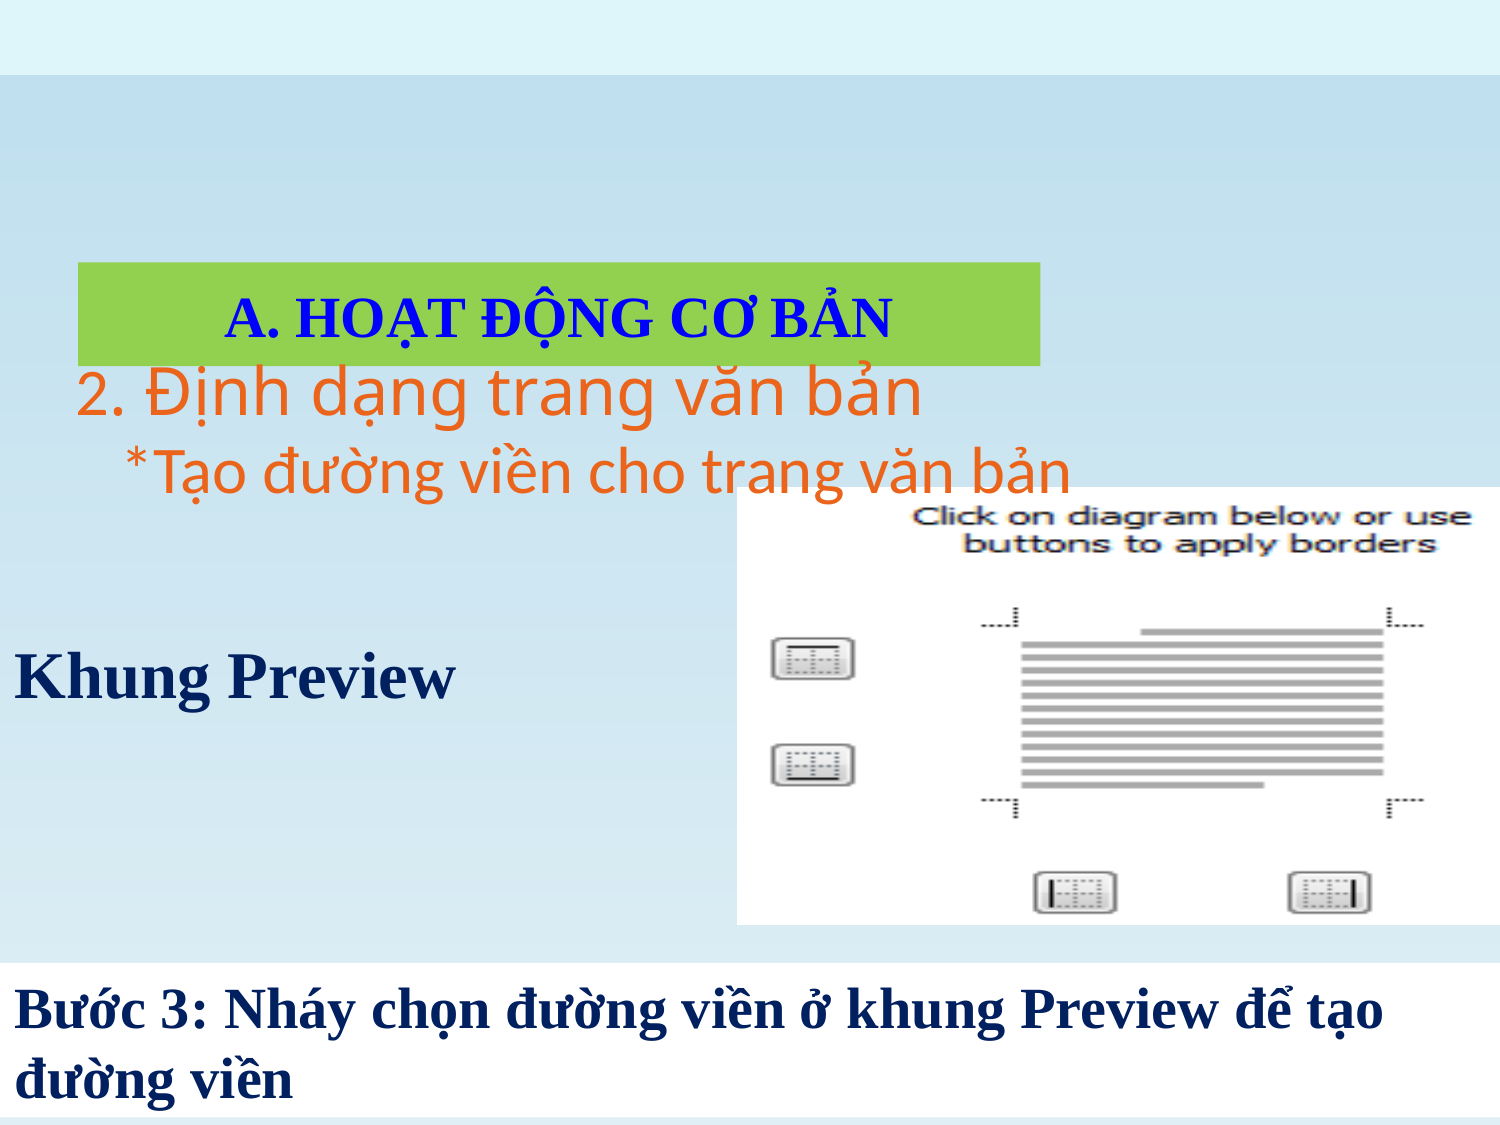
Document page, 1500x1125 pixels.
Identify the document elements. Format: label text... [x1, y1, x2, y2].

text_box 2. Định dạng trang văn bản [60, 341, 941, 437]
text_box *Tạo đường viền cho trang văn bản [105, 419, 1089, 514]
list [737, 487, 1500, 926]
text_box Bước 3: Nháy chọn đường viền ở khung Preview để tạo đường viền [0, 962, 1500, 1118]
text_box Khung Preview [0, 624, 600, 720]
text_box A. HOẠT ĐỘNG CƠ BẢN [78, 262, 1041, 367]
text_box [0, 0, 1500, 75]
